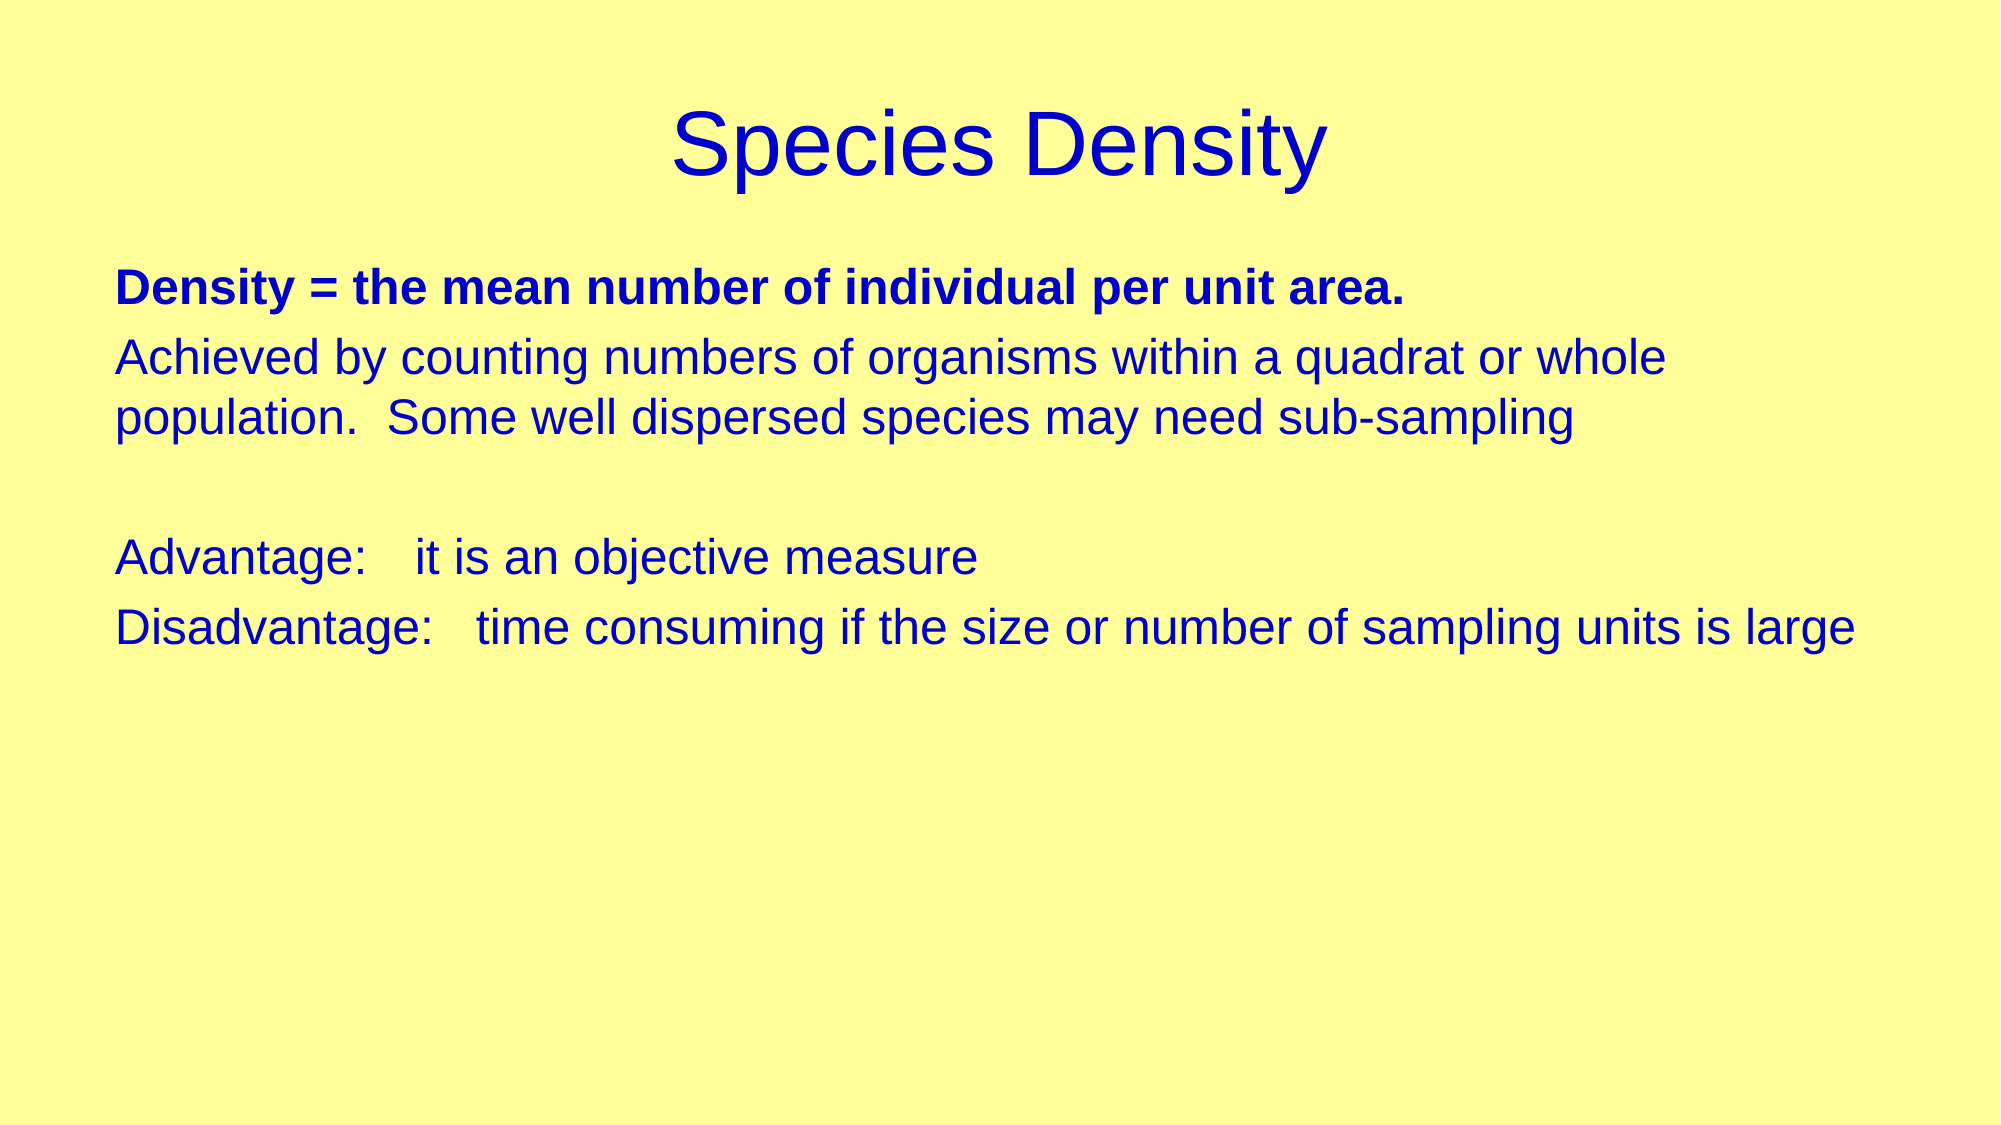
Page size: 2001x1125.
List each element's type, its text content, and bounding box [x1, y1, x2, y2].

title Species Density [99, 45, 1900, 233]
list Density = the mean number of individual per unit area. Achieved by counting numbers of organisms within a quadrat or whole population. Some well dispersed species may need sub-sampling Advantage: it is an objective measure Disadvantage: time consuming if the size or number of sampling units is large [99, 246, 1900, 741]
